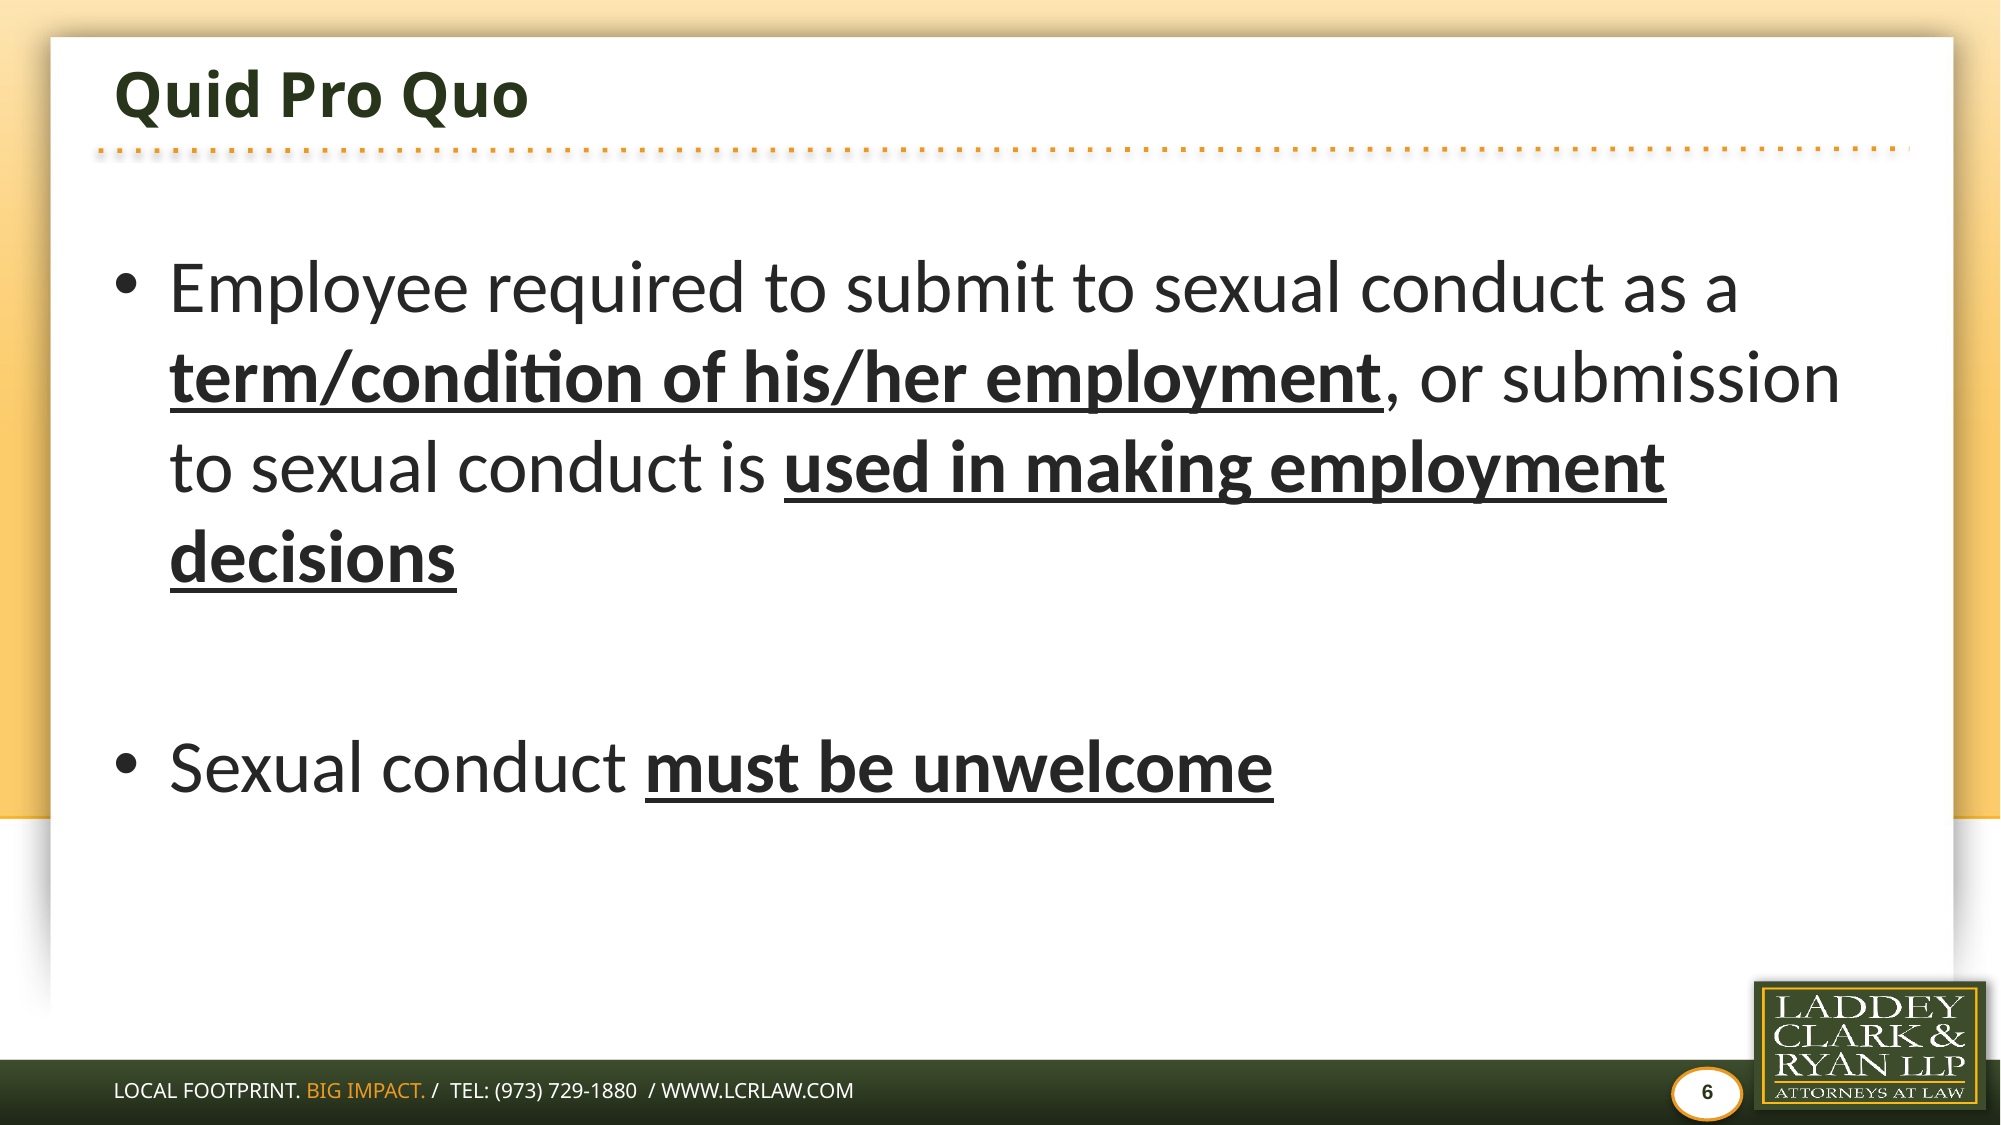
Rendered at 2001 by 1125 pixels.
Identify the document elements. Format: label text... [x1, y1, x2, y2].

picture [0, 0, 2001, 1125]
list Employee required to submit to sexual conduct as a term/condition of his/her employment, or submission to sexual conduct is used in making employment decisions Sexual conduct must be unwelcome [98, 155, 1910, 1031]
title Quid Pro Quo [98, 47, 1910, 147]
